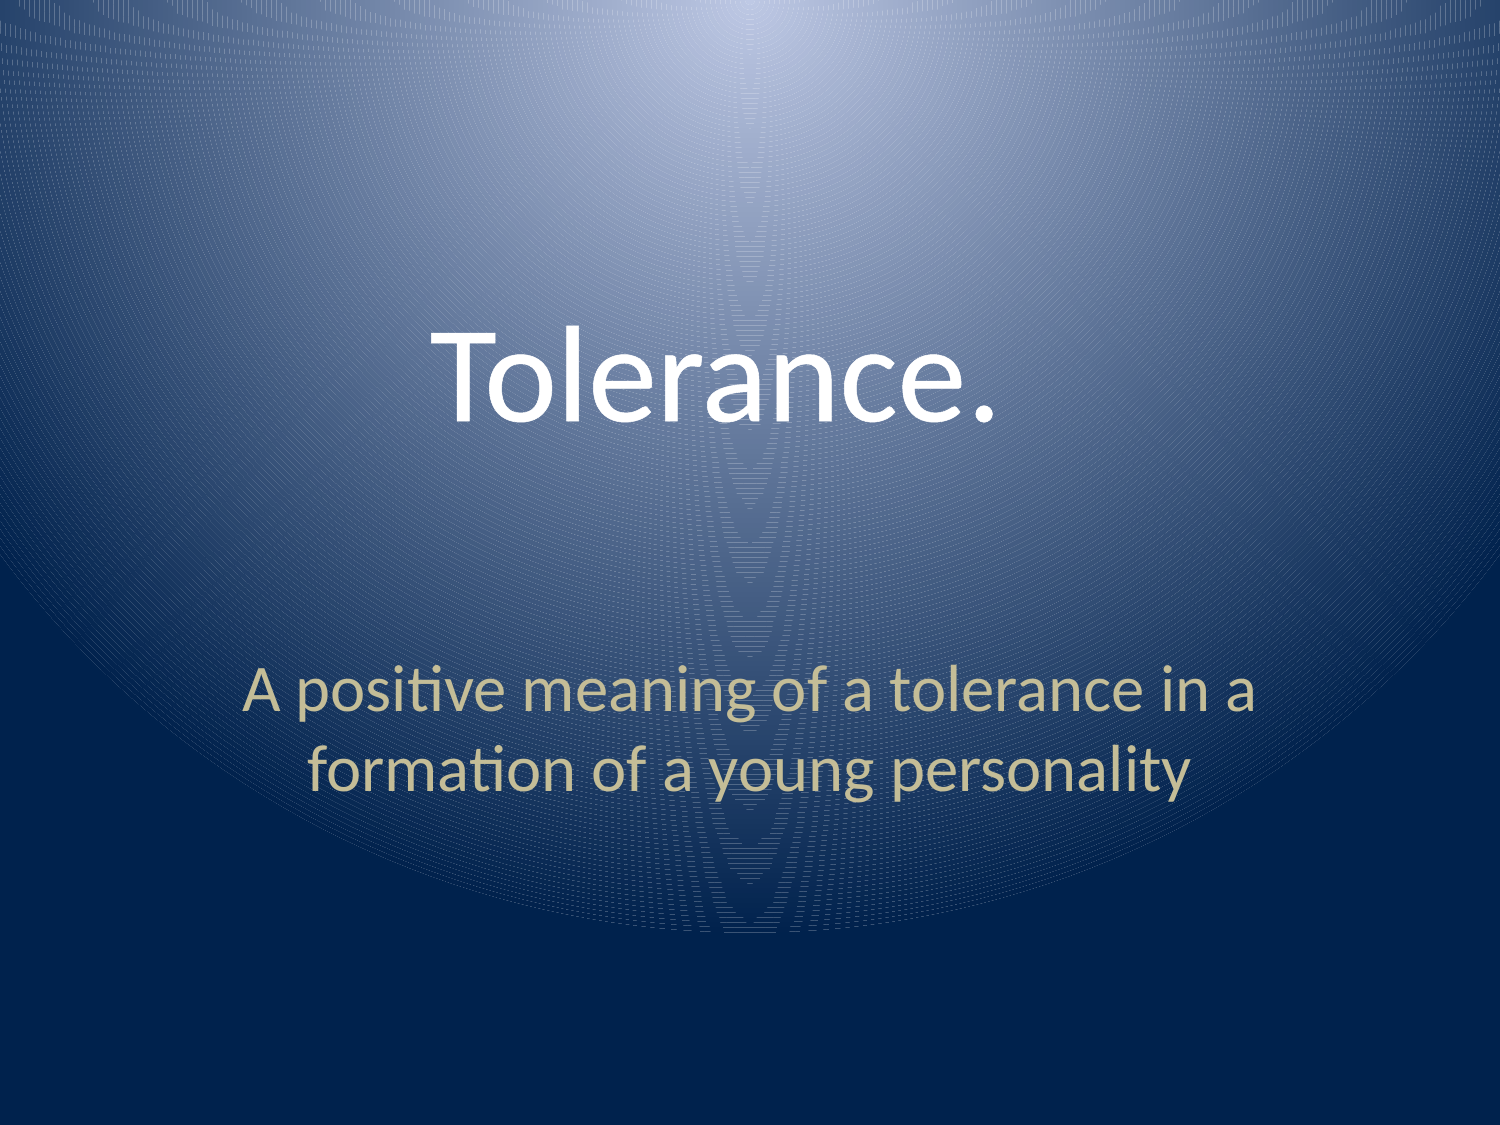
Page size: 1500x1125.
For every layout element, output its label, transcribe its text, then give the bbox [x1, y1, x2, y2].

title Tolerance. [93, 328, 1369, 570]
subtitle A positive meaning of a tolerance in a formation of a young personality [225, 637, 1275, 925]
